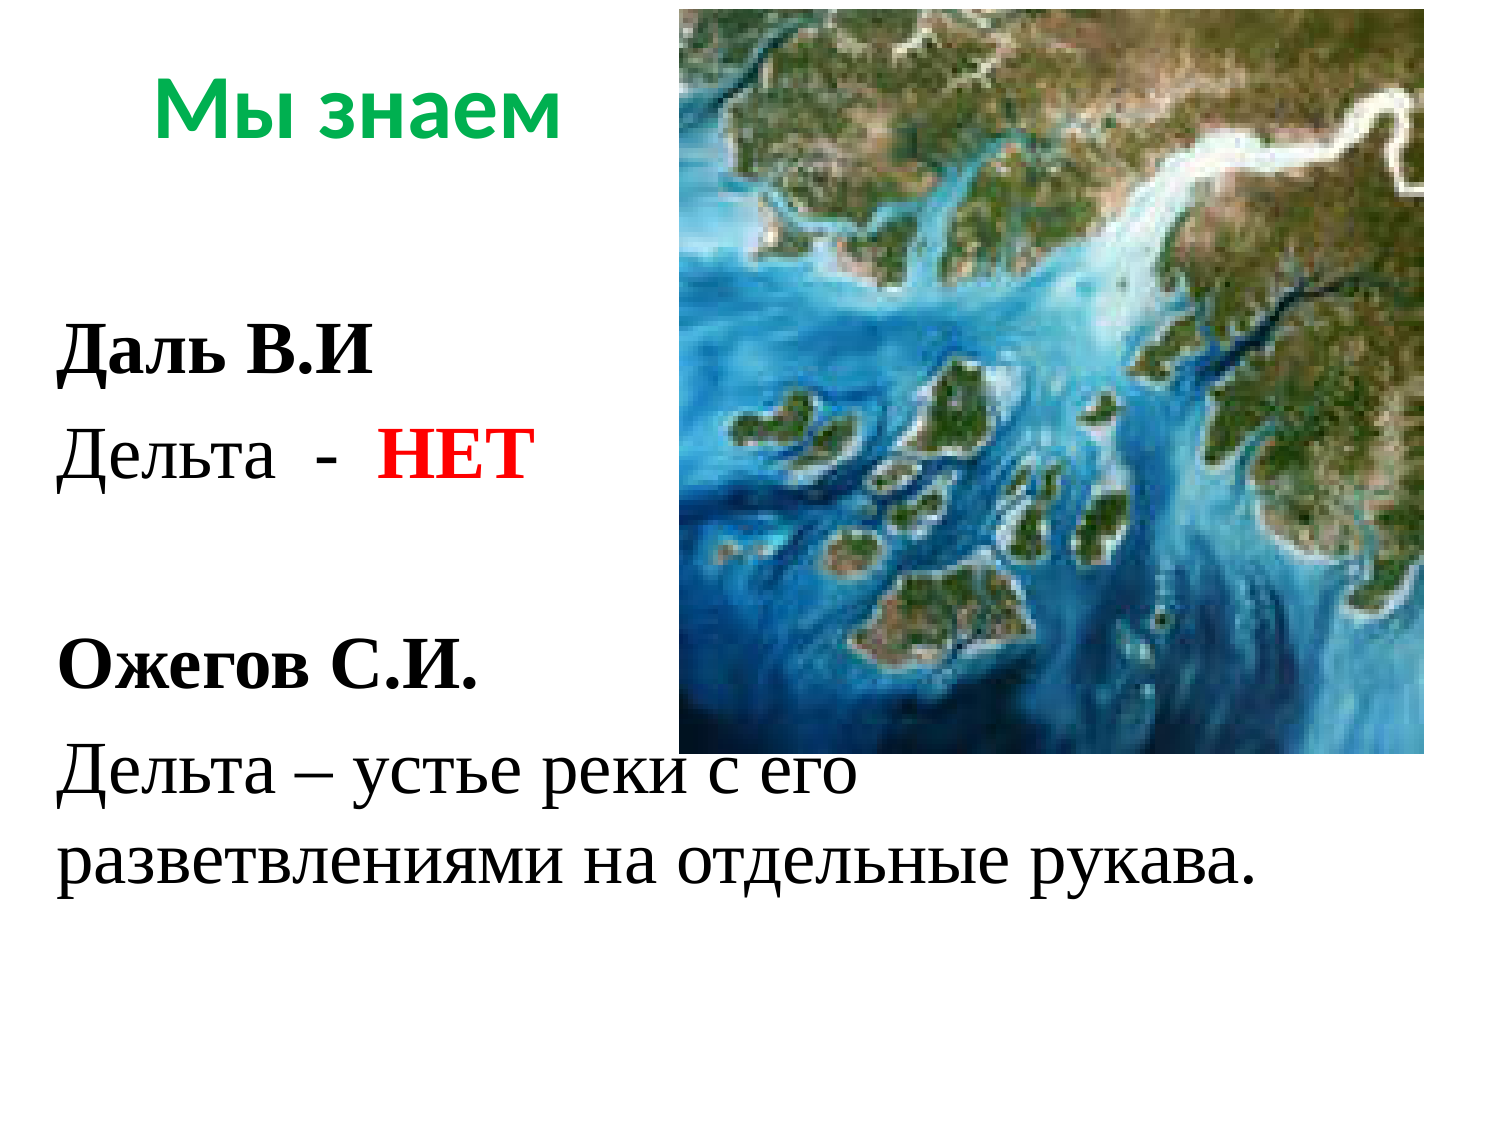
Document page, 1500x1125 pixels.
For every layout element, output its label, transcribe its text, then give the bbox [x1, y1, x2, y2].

picture [678, 8, 1424, 754]
title Мы знаем [75, 0, 1425, 233]
list Даль В.И Дельта - НЕТ Ожегов С.И. Дельта – устье реки с его разветвлениями на отдельные рукава. [41, 290, 1392, 1034]
